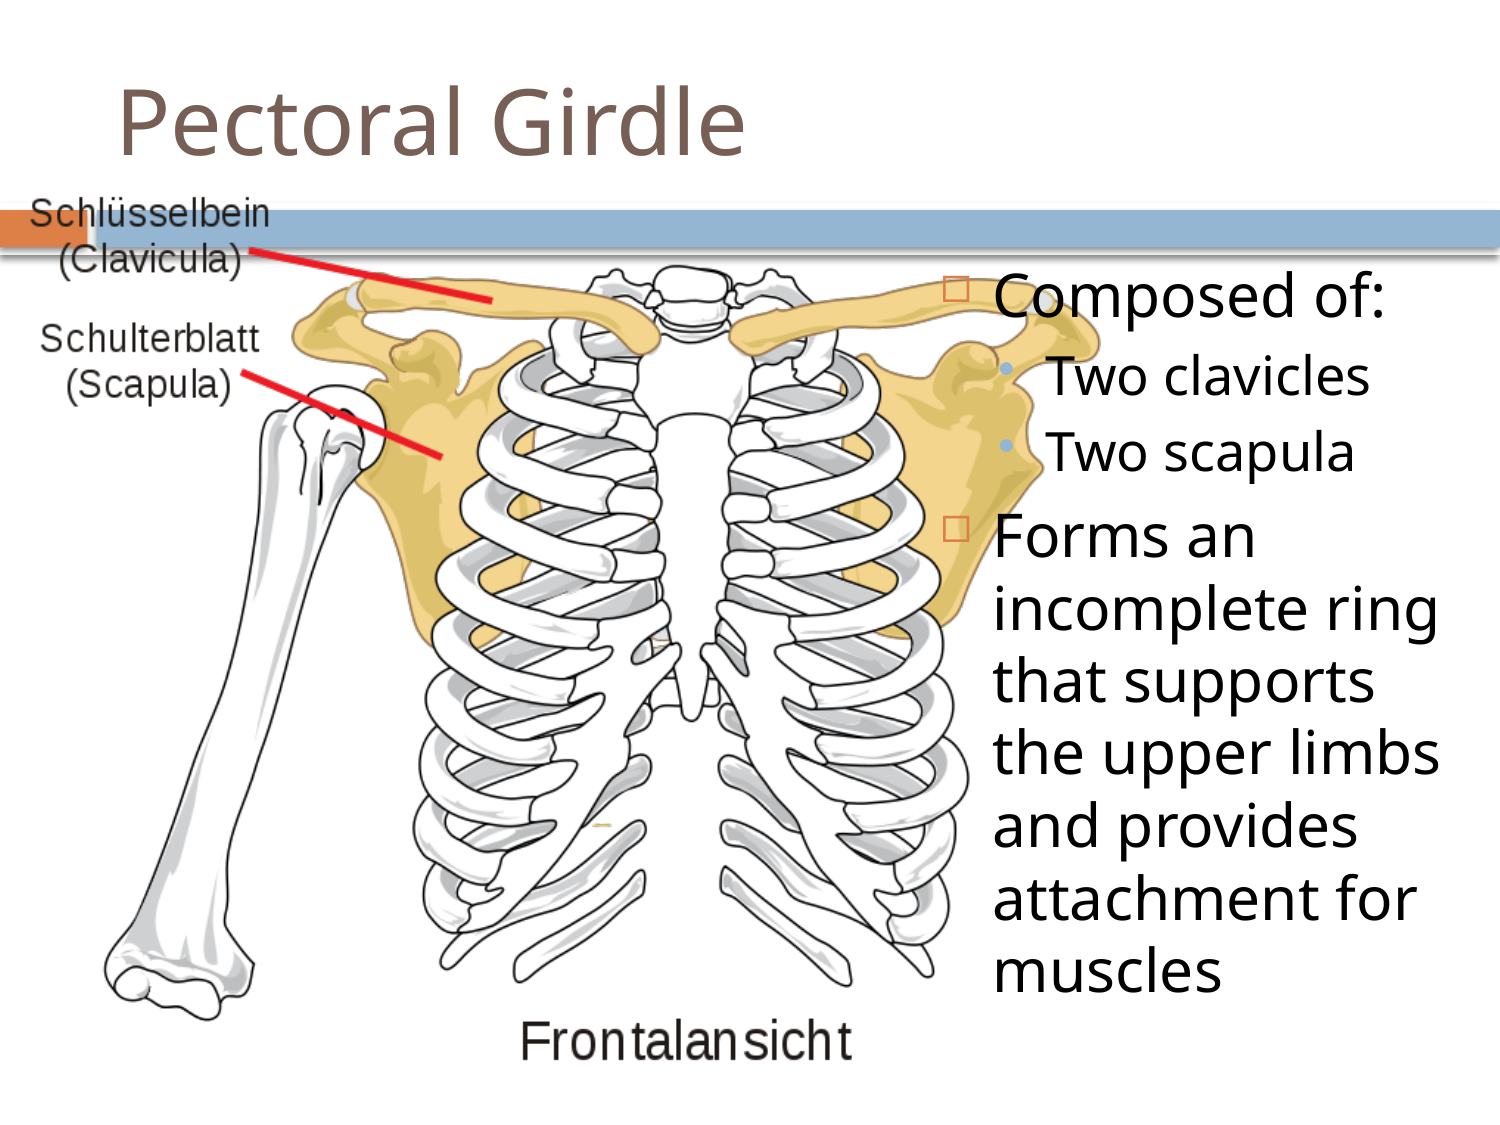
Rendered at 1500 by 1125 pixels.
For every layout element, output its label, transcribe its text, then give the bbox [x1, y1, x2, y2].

picture [0, 187, 1132, 1073]
title Pectoral Girdle [100, 37, 1438, 200]
list Composed of: Two clavicles Two scapula Forms an incomplete ring that supports the upper limbs and provides attachment for muscles [1137, 249, 1500, 1063]
